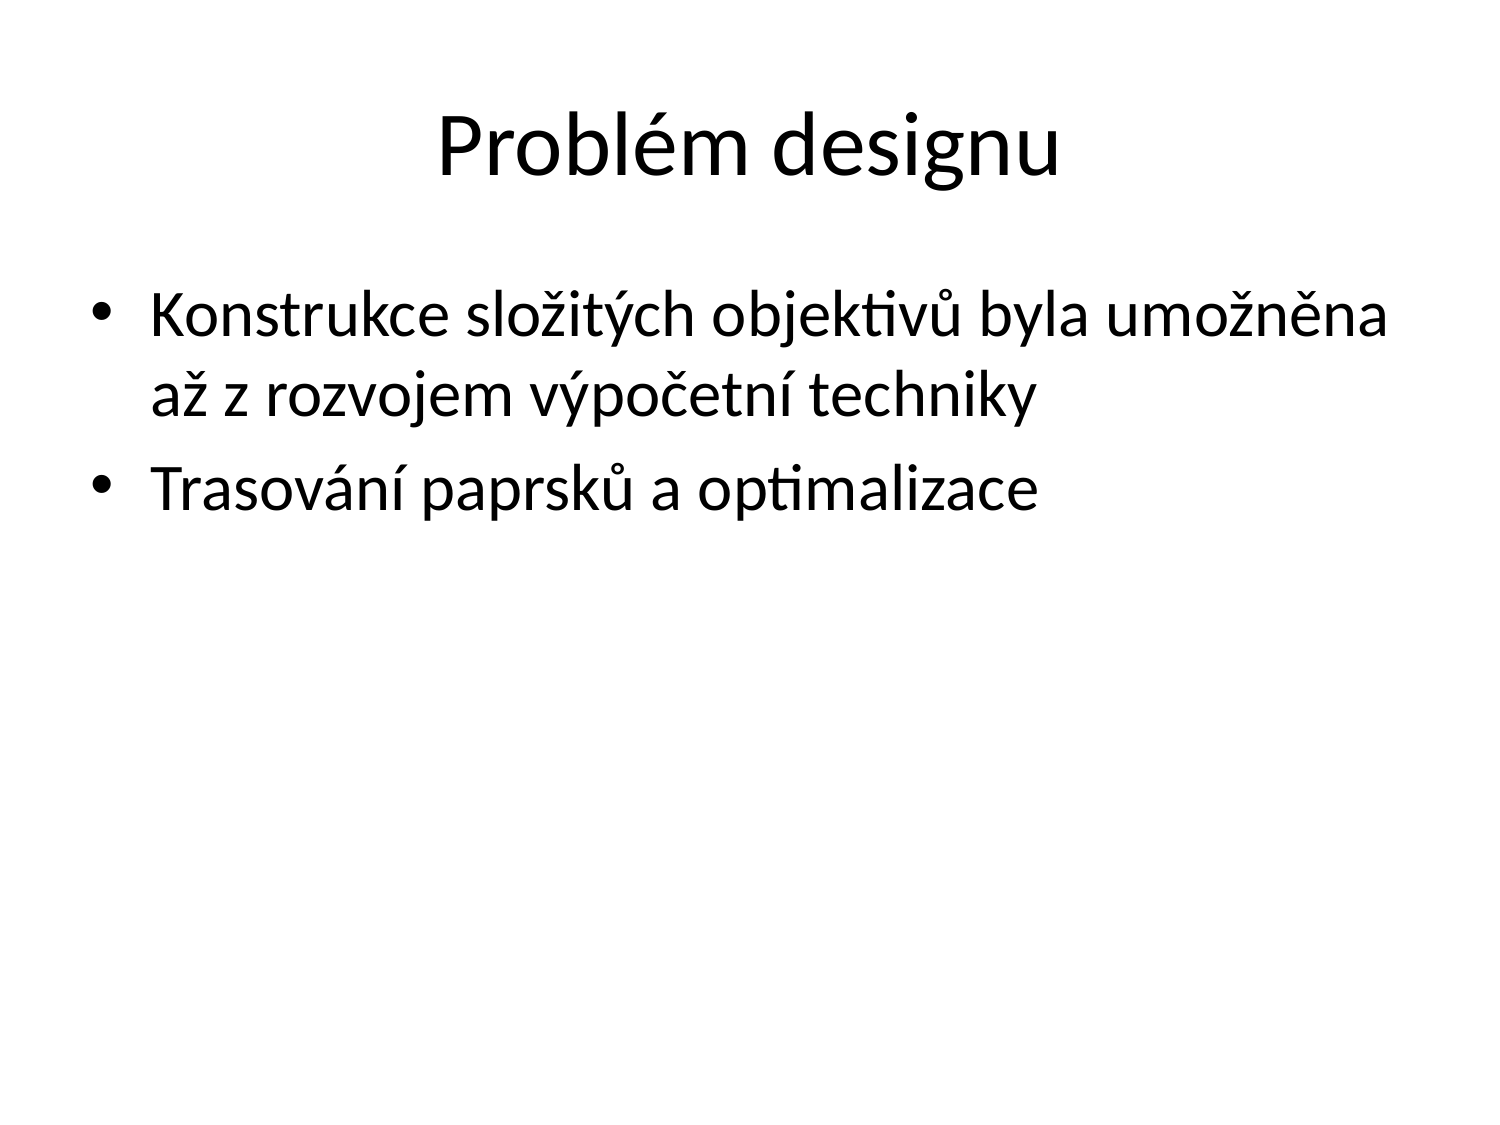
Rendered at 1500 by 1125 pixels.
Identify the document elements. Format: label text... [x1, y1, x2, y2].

title Problém designu [75, 45, 1425, 233]
list Konstrukce složitých objektivů byla umožněna až z rozvojem výpočetní techniky Trasování paprsků a optimalizace [75, 262, 1425, 551]
